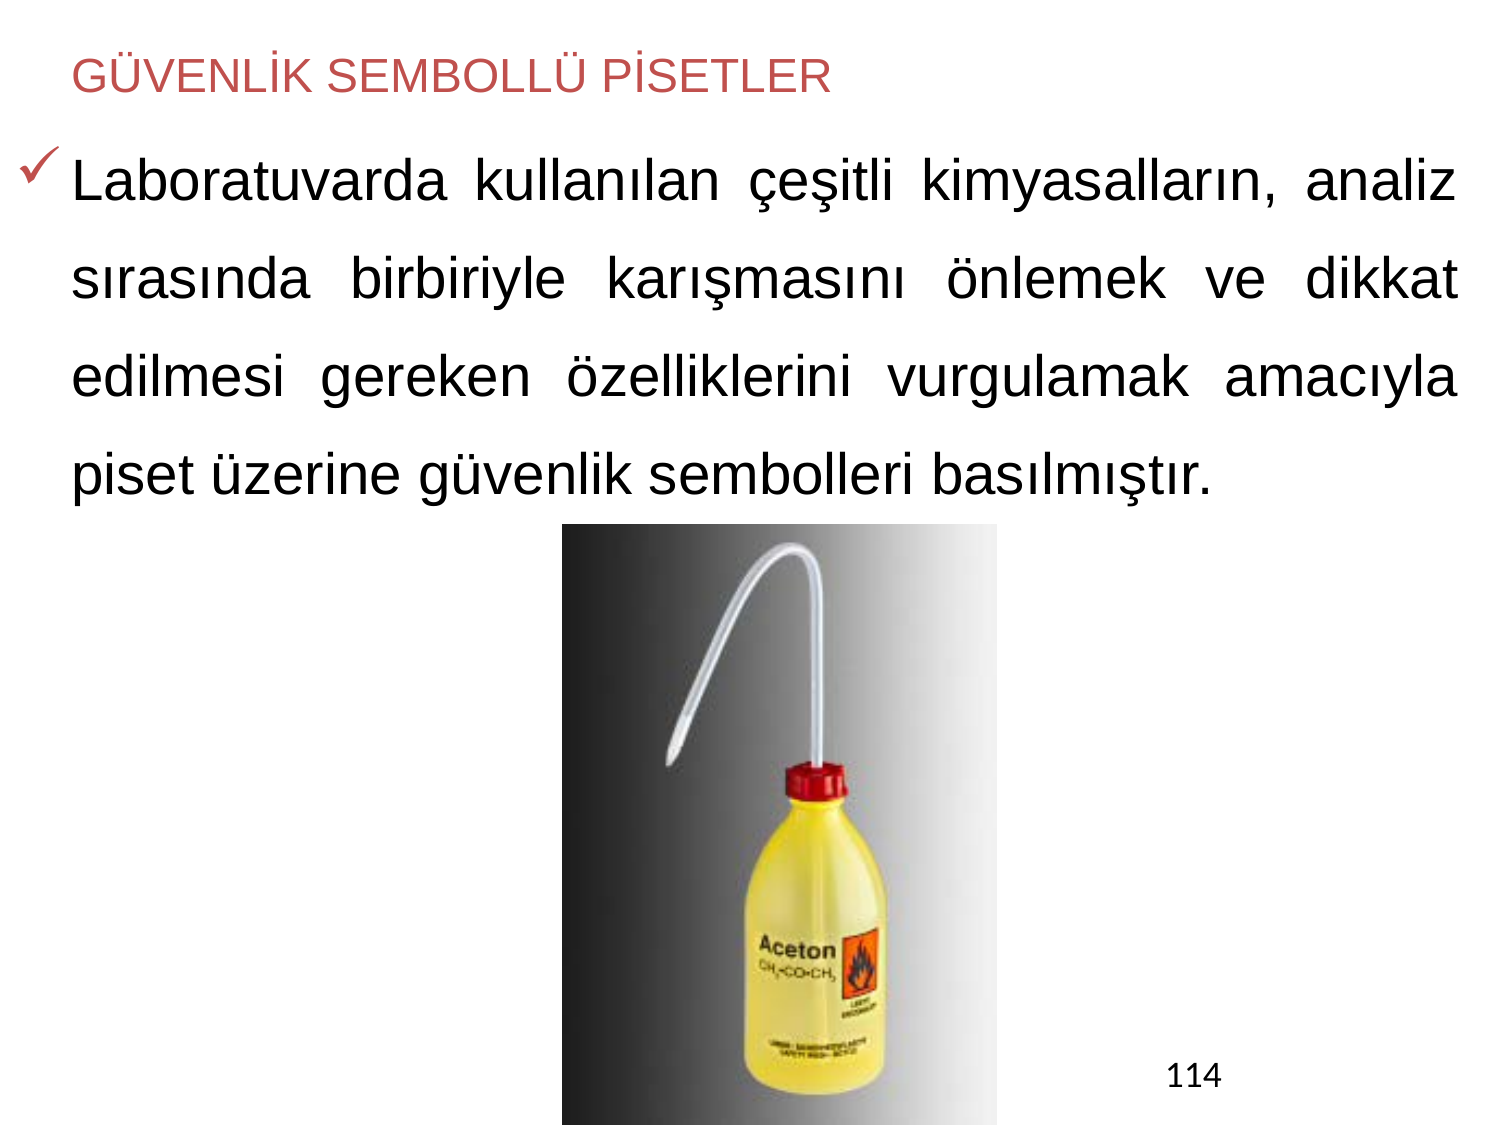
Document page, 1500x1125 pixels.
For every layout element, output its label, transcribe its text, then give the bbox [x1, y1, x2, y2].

picture [562, 524, 998, 1125]
list GÜVENLİK SEMBOLLÜ PİSETLER Laboratuvarda kullanılan çeşitli kimyasalların, analiz sırasında birbiriyle karışmasını önlemek ve dikkat edilmesi gereken özelliklerini vurgulamak amacıyla piset üzerine güvenlik sembolleri basılmıştır. [0, 37, 1475, 588]
slide_number 114 [1074, 1042, 1425, 1103]
